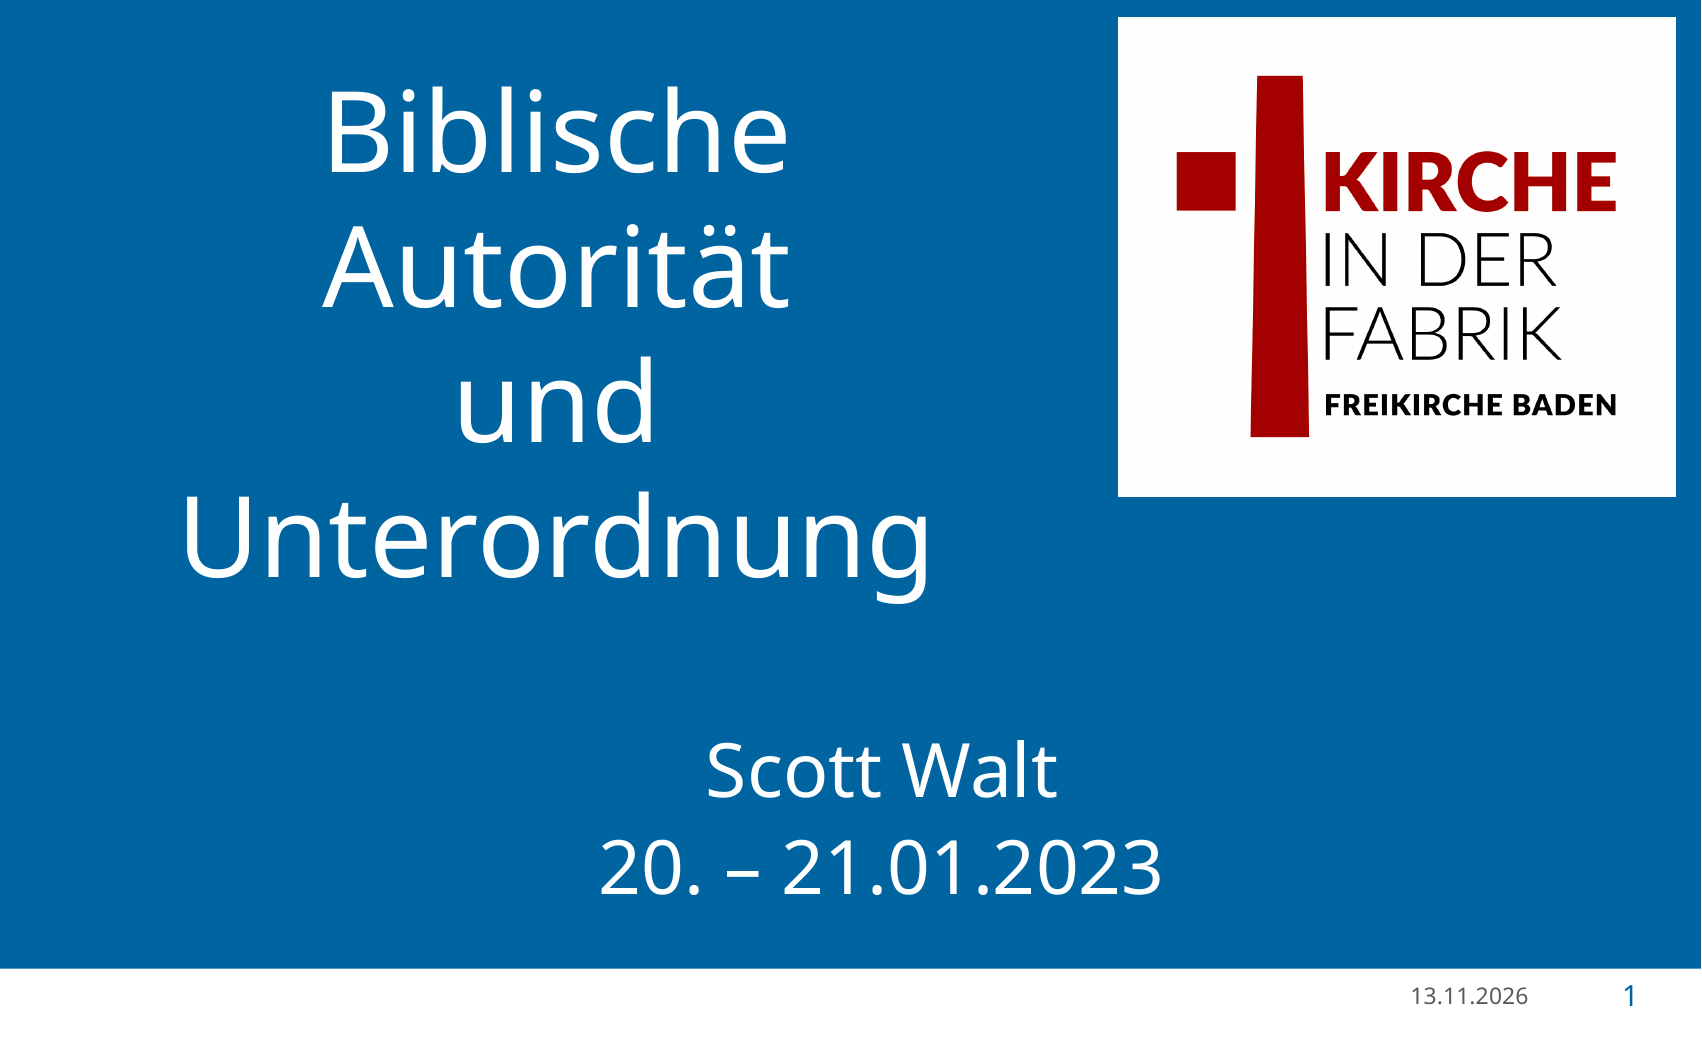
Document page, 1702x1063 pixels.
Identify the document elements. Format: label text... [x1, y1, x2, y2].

list Scott Walt 20. – 21.01.2023 [75, 715, 1689, 932]
slide_number 1 [1578, 968, 1682, 1026]
picture [1118, 17, 1676, 497]
title Biblische Autorität und Unterordnung [31, 56, 1082, 608]
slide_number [1269, 968, 1544, 1026]
